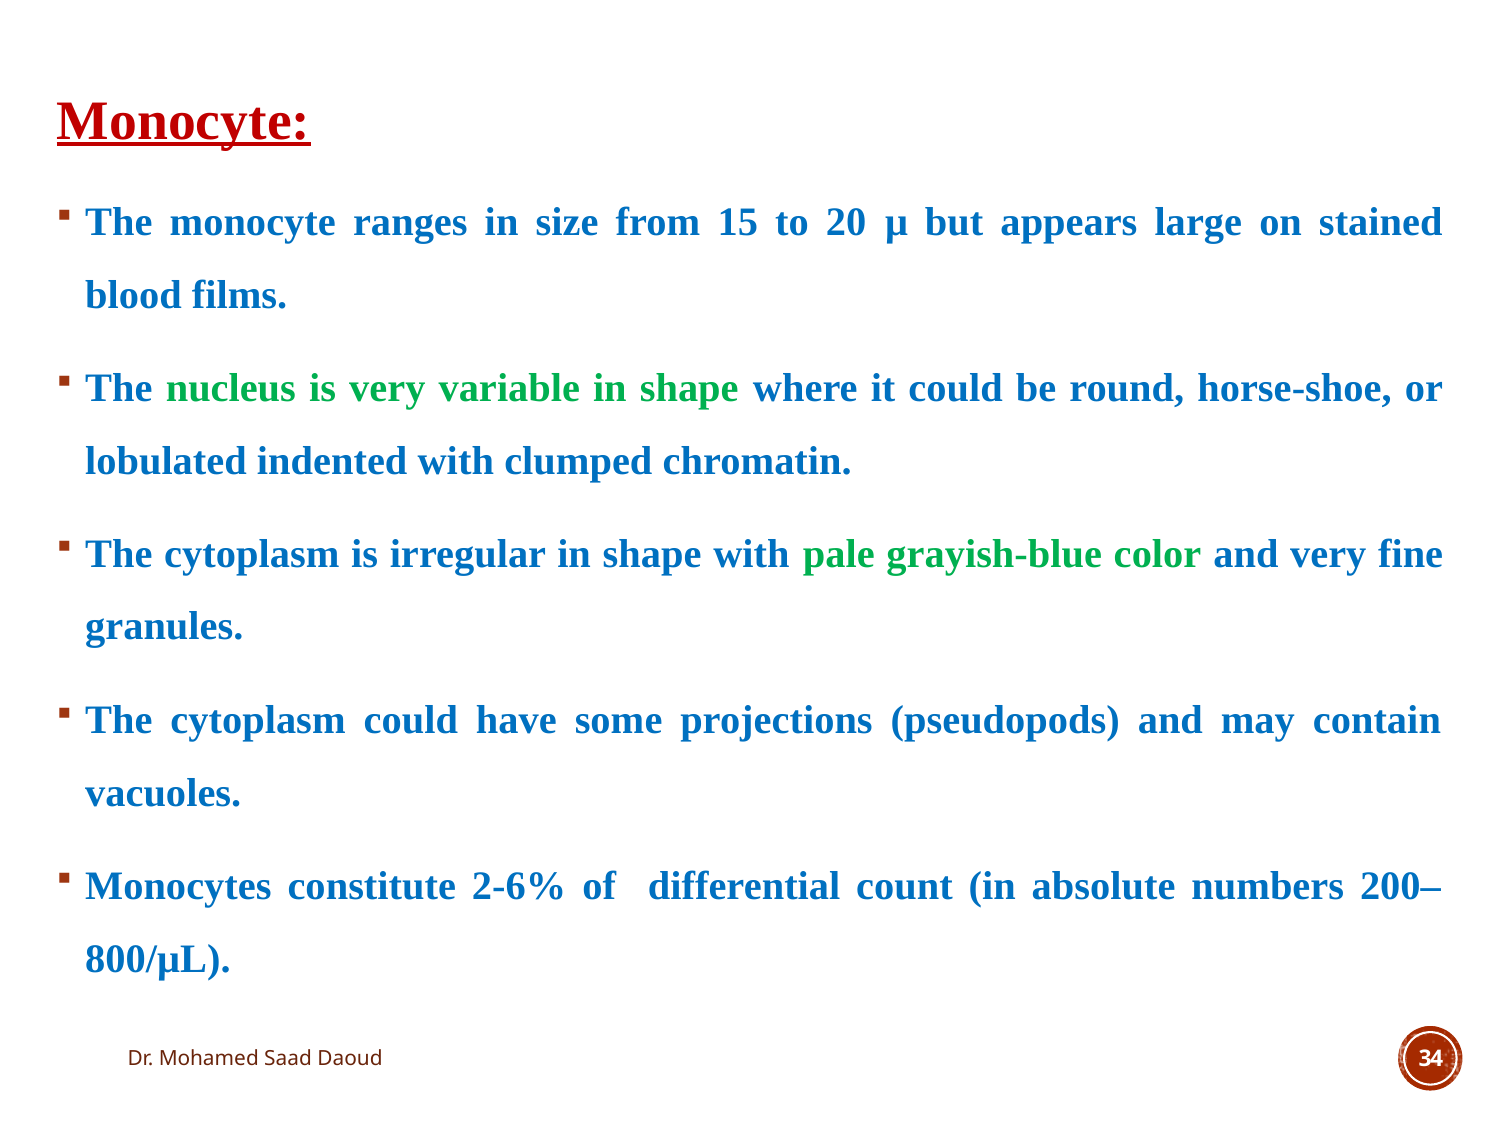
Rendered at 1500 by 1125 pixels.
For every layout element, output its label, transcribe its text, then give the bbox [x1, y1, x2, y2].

footer Dr. Mohamed Saad Daoud [112, 1028, 891, 1089]
slide_number 34 [1391, 1028, 1471, 1089]
list Monocyte: The monocyte ranges in size from 15 to 20 μ but appears large on stained blood films. The nucleus is very variable in shape where it could be round, horse-shoe, or lobulated indented with clumped chromatin. The cytoplasm is irregular in shape with pale grayish-blue color and very fine granules. The cytoplasm could have some projections (pseudopods) and may contain vacuoles. Monocytes constitute 2-6% of differential count (in absolute numbers 200–800/μL). [41, 42, 1459, 988]
